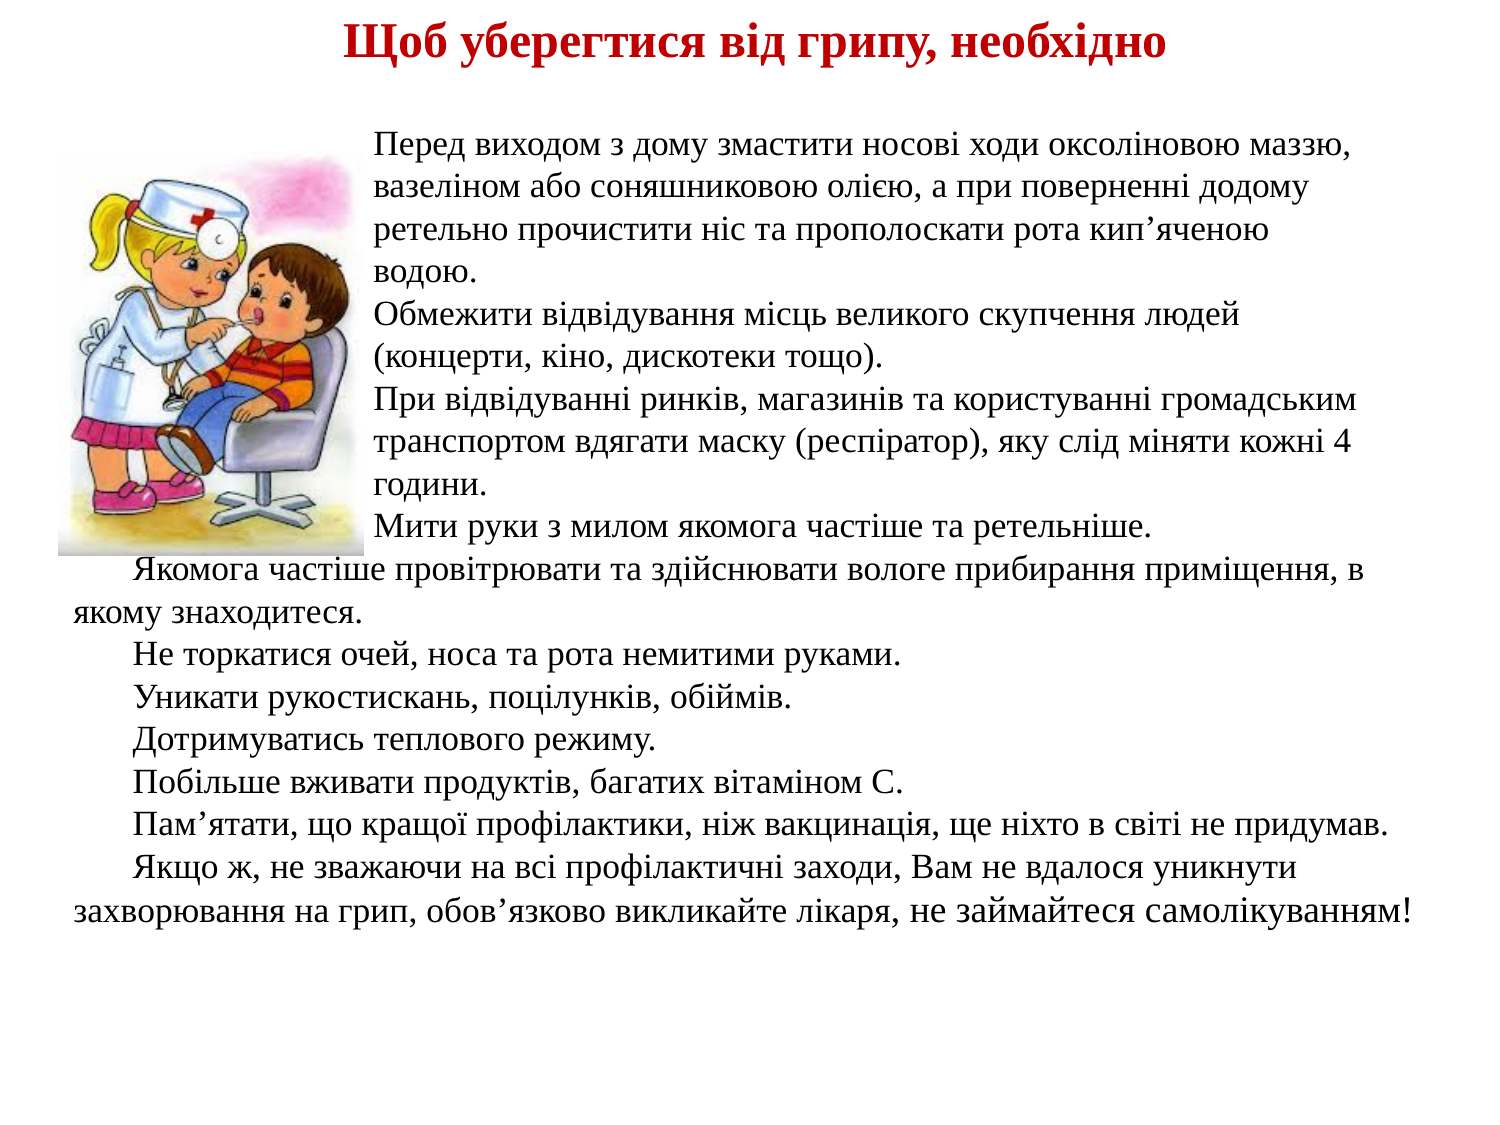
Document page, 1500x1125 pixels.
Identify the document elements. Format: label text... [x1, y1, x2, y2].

text_box Щоб уберегтися від грипу, необхідно Перед виходом з дому змастити носові ходи оксоліновою маззю, вазеліном або соняшниковою олією, а при поверненні додому ретельно прочистити ніс та прополоскати рота кип’яченою водою. Обмежити відвідування місць великого скупчення людей (концерти, кіно, дискотеки тощо). При відвідуванні ринків, магазинів та користуванні громадським транспортом вдягати маску (респіратор), яку слід міняти кожні 4 години. Мити руки з милом якомога частіше та ретельніше. Якомога частіше провітрювати та здійснювати вологе прибирання приміщення, в якому знаходитеся. Не торкатися очей, носа та рота немитими руками. Уникати рукостискань, поцілунків, обіймів. Дотримуватись теплового режиму. Побільше вживати продуктів, багатих вітаміном С. Пам’ятати, що кращої профілактики, ніж вакцинація, ще ніхто в світі не придумав. Якщо ж, не зважаючи на всі профілактичні заходи, Вам не вдалося уникнути захворювання на грип, обов’язково викликайте лікаря, не займайтеся самолікуванням! [58, 0, 1453, 983]
picture [58, 152, 364, 556]
